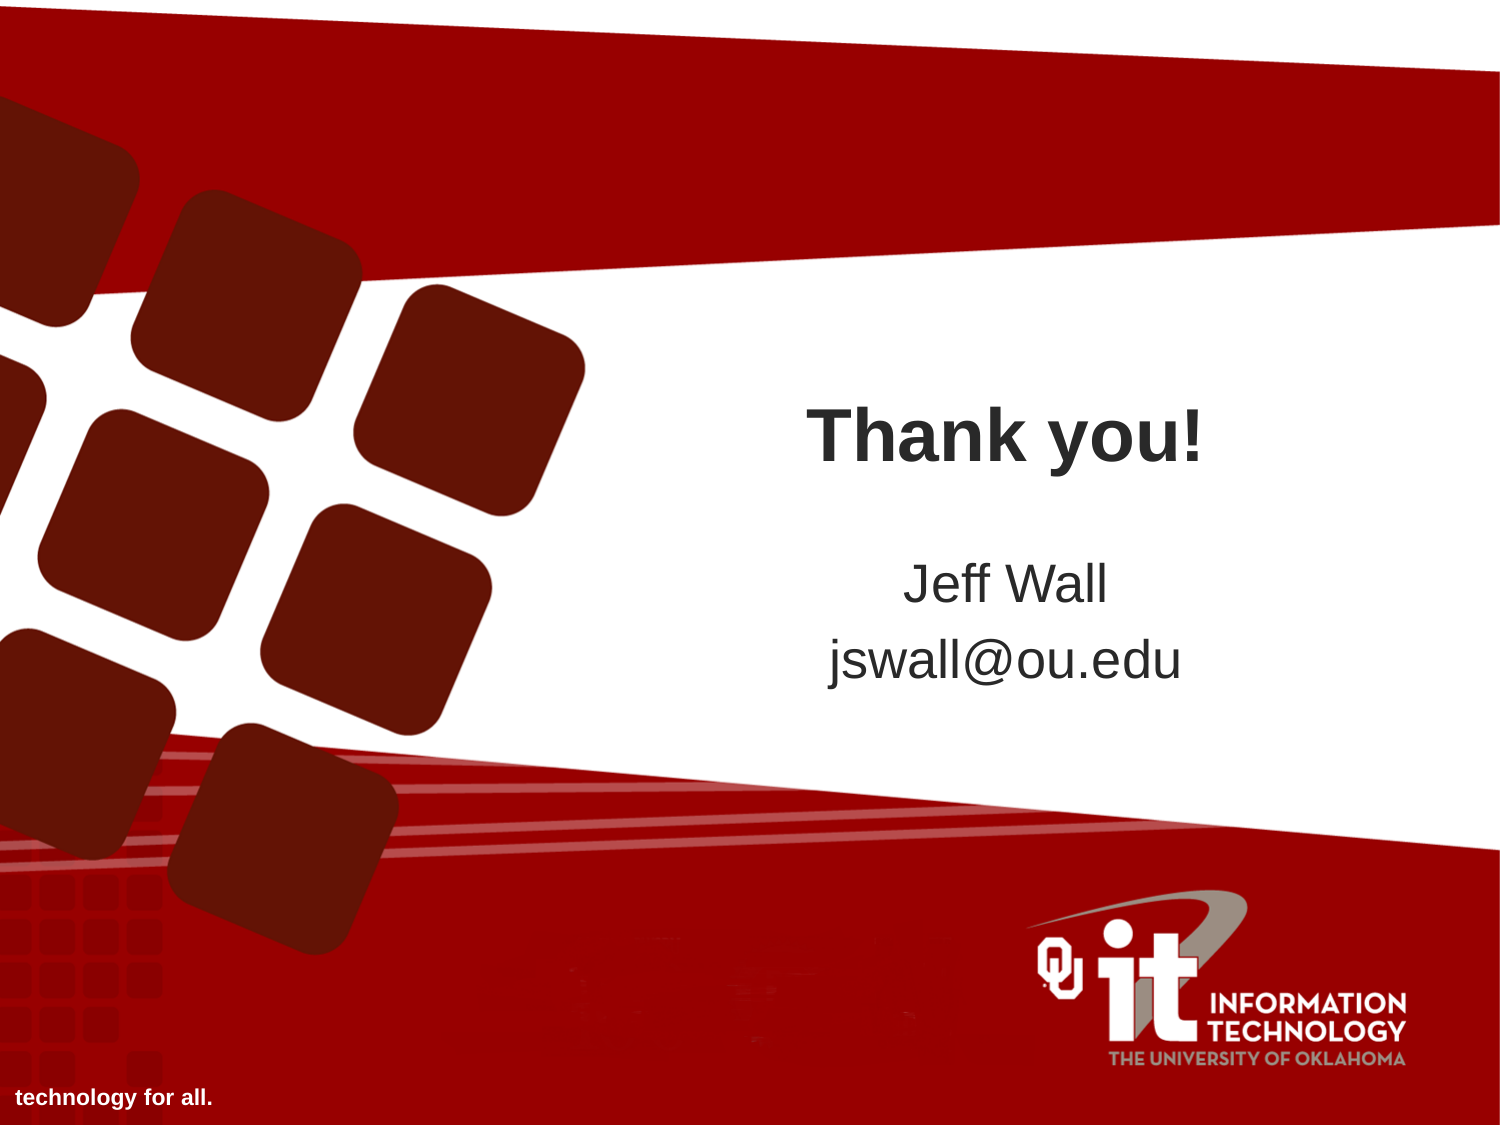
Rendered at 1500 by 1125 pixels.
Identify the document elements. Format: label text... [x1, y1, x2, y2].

footer technology for all. [0, 1074, 476, 1125]
subtitle Jeff Wall jswall@ou.edu [537, 549, 1475, 688]
picture [0, 0, 1500, 1125]
title Thank you! [537, 324, 1475, 538]
